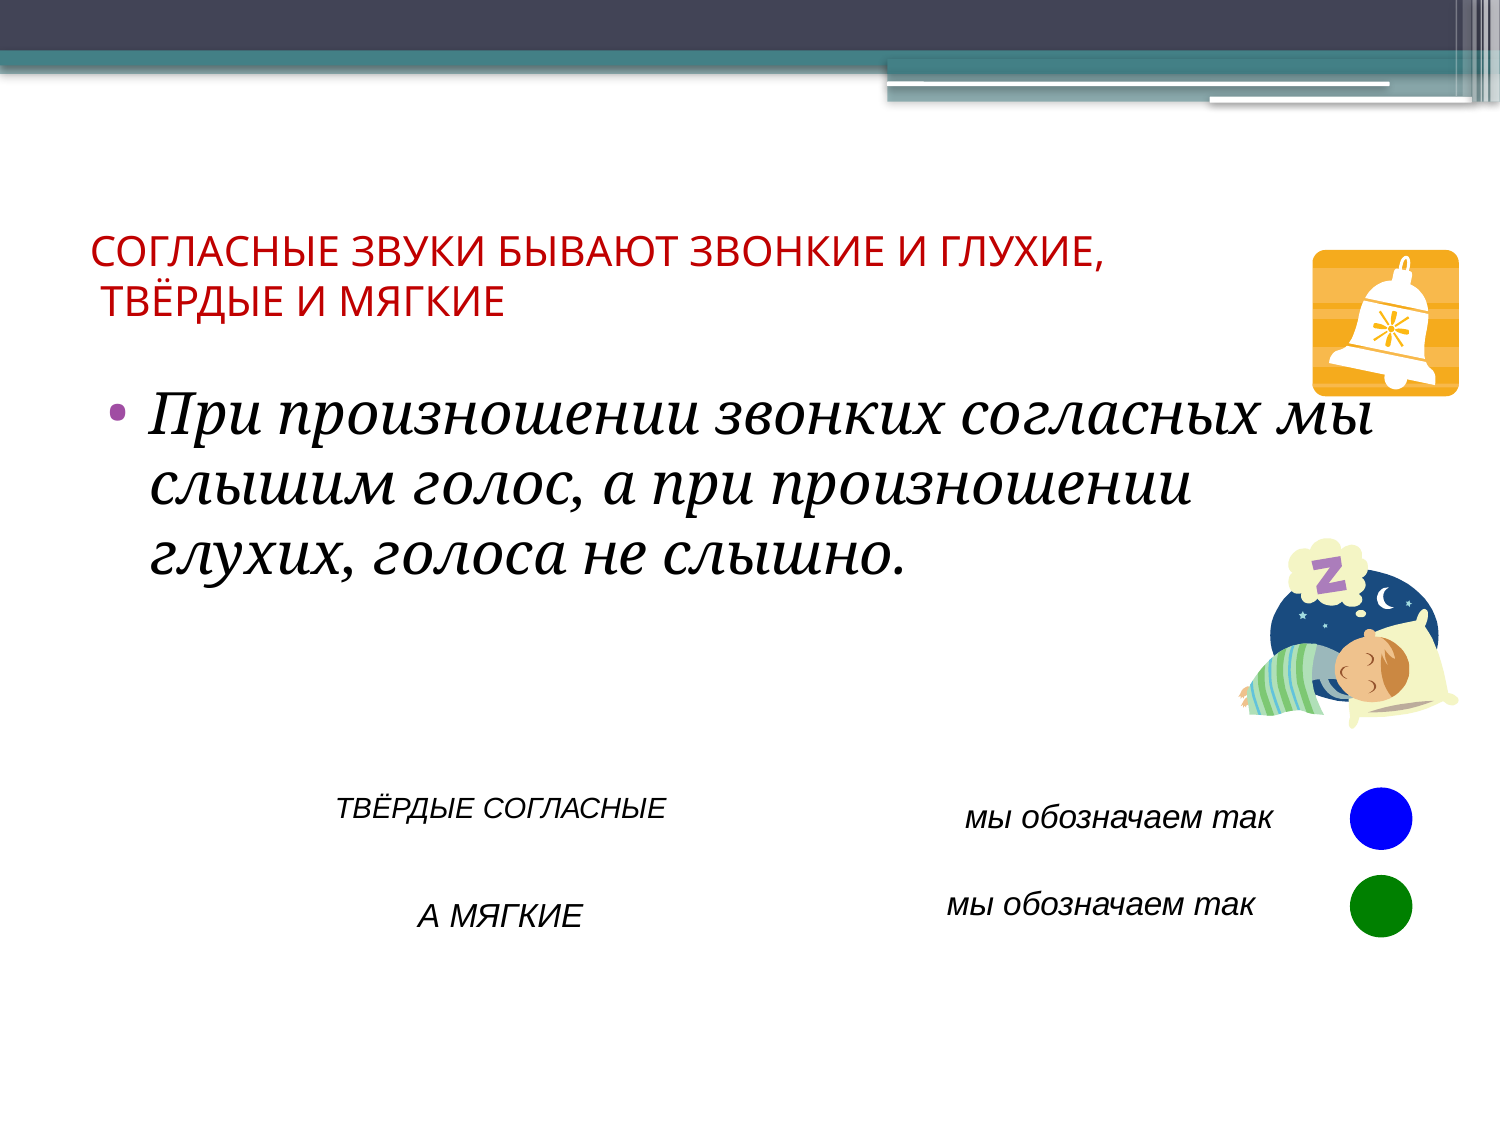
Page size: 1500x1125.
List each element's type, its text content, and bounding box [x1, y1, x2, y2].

text_box мы обозначаем так [887, 874, 1316, 930]
text_box [1349, 874, 1413, 938]
title СОГЛАСНЫЕ ЗВУКИ БЫВАЮТ ЗВОНКИЕ И ГЛУХИЕ, ТВЁРДЫЕ И МЯГКИЕ [75, 187, 1425, 363]
list При произношении звонких согласных мы слышим голос, а при произношении глухих, голоса не слышно. [75, 368, 1425, 1079]
text_box мы обозначаем так [900, 787, 1340, 843]
picture [1312, 249, 1459, 397]
text_box [1349, 787, 1413, 850]
picture [1237, 537, 1460, 730]
text_box ТВЁРДЫЕ СОГЛАСНЫЕ А МЯГКИЕ [37, 587, 965, 942]
